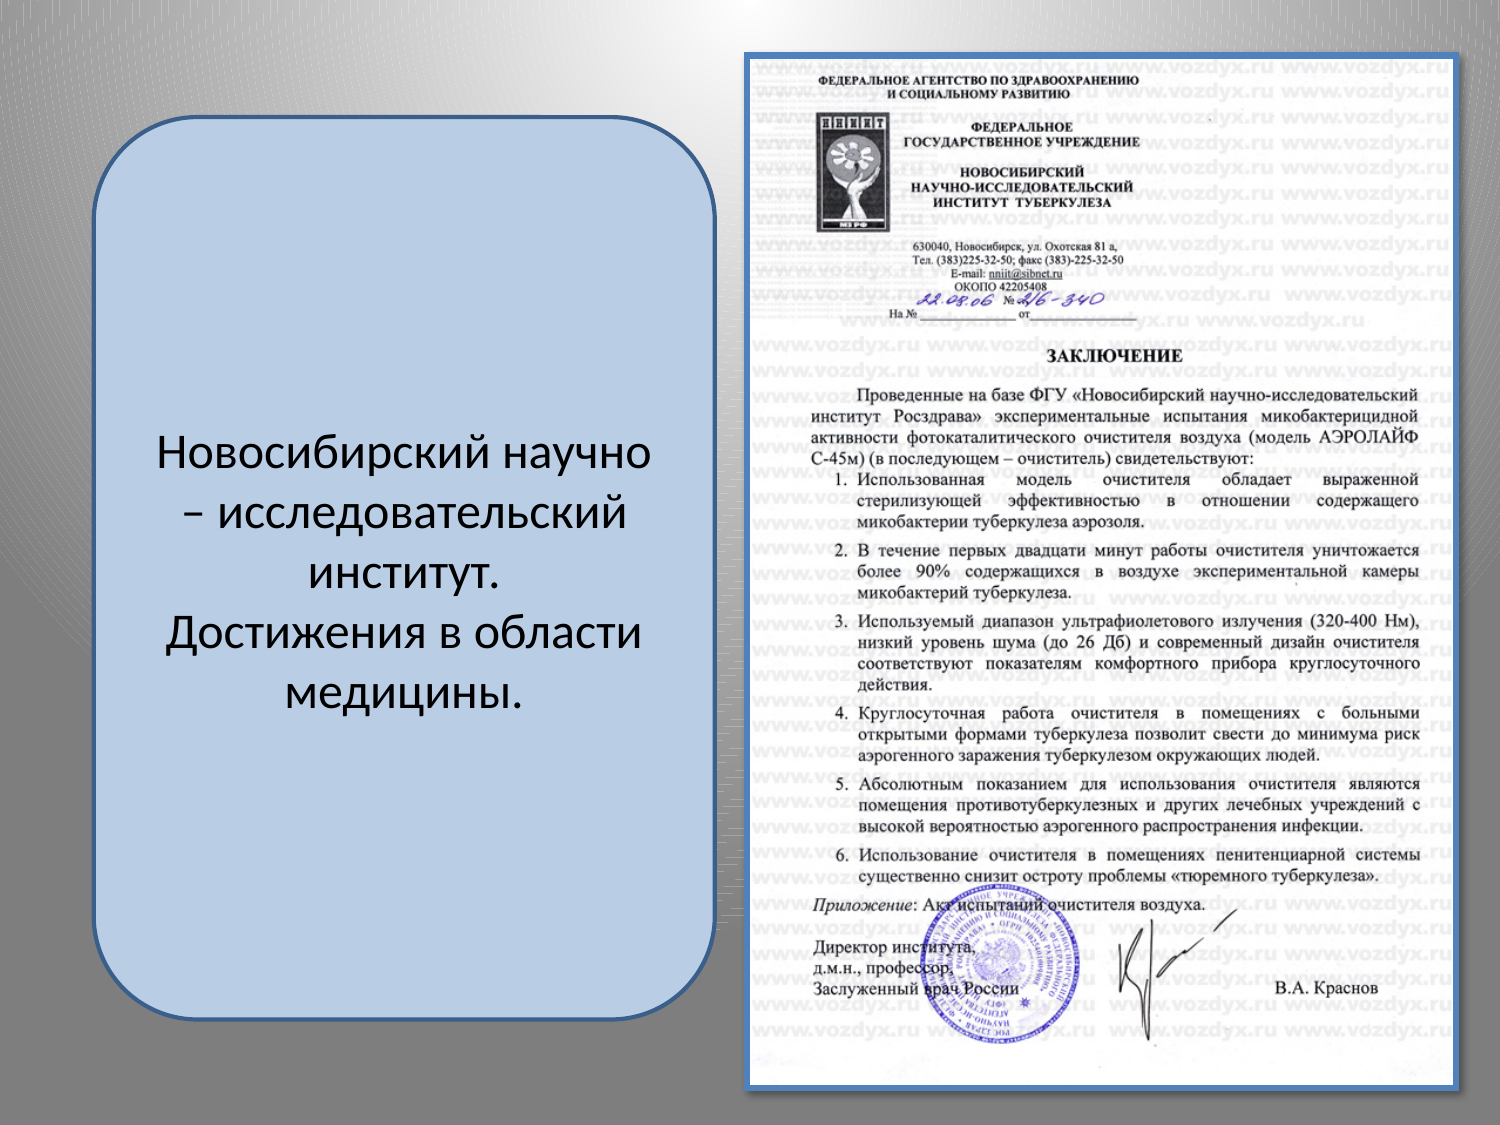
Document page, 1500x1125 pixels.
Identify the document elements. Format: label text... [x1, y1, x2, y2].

picture [749, 58, 1454, 1086]
text_box Новосибирский научно – исследовательский институт. Достижения в области медицины. [91, 114, 717, 1022]
